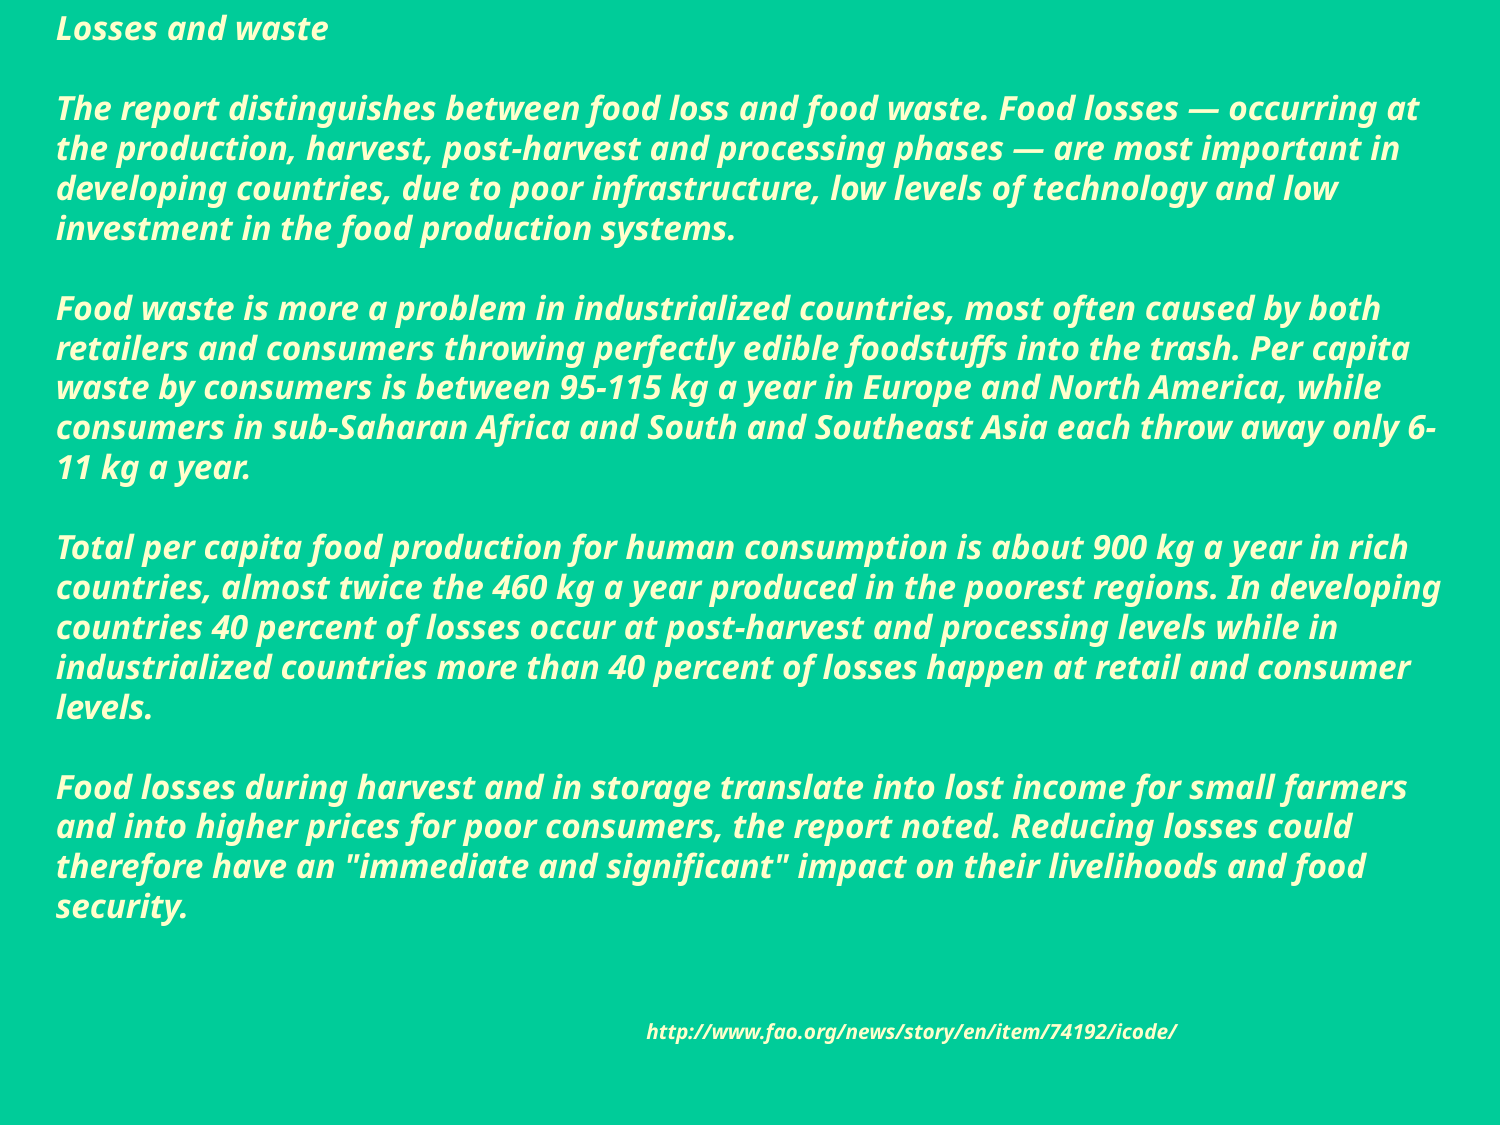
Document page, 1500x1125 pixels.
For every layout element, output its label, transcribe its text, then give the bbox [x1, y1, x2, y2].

text_box http://www.fao.org/news/story/en/item/74192/icode/ [631, 1011, 1382, 1052]
text_box Losses and waste The report distinguishes between food loss and food waste. Food losses — occurring at the production, harvest, post-harvest and processing phases — are most important in developing countries, due to poor infrastructure, low levels of technology and low investment in the food production systems. Food waste is more a problem in industrialized countries, most often caused by both retailers and consumers throwing perfectly edible foodstuffs into the trash. Per capita waste by consumers is between 95-115 kg a year in Europe and North America, while consumers in sub-Saharan Africa and South and Southeast Asia each throw away only 6-11 kg a year. Total per capita food production for human consumption is about 900 kg a year in rich countries, almost twice the 460 kg a year produced in the poorest regions. In developing countries 40 percent of losses occur at post-harvest and processing levels while in industrialized countries more than 40 percent of losses happen at retail and consumer levels. Food losses during harvest and in storage translate into lost income for small farmers and into higher prices for poor consumers, the report noted. Reducing losses could therefore have an "immediate and significant" impact on their livelihoods and food security. [41, 0, 1459, 1013]
